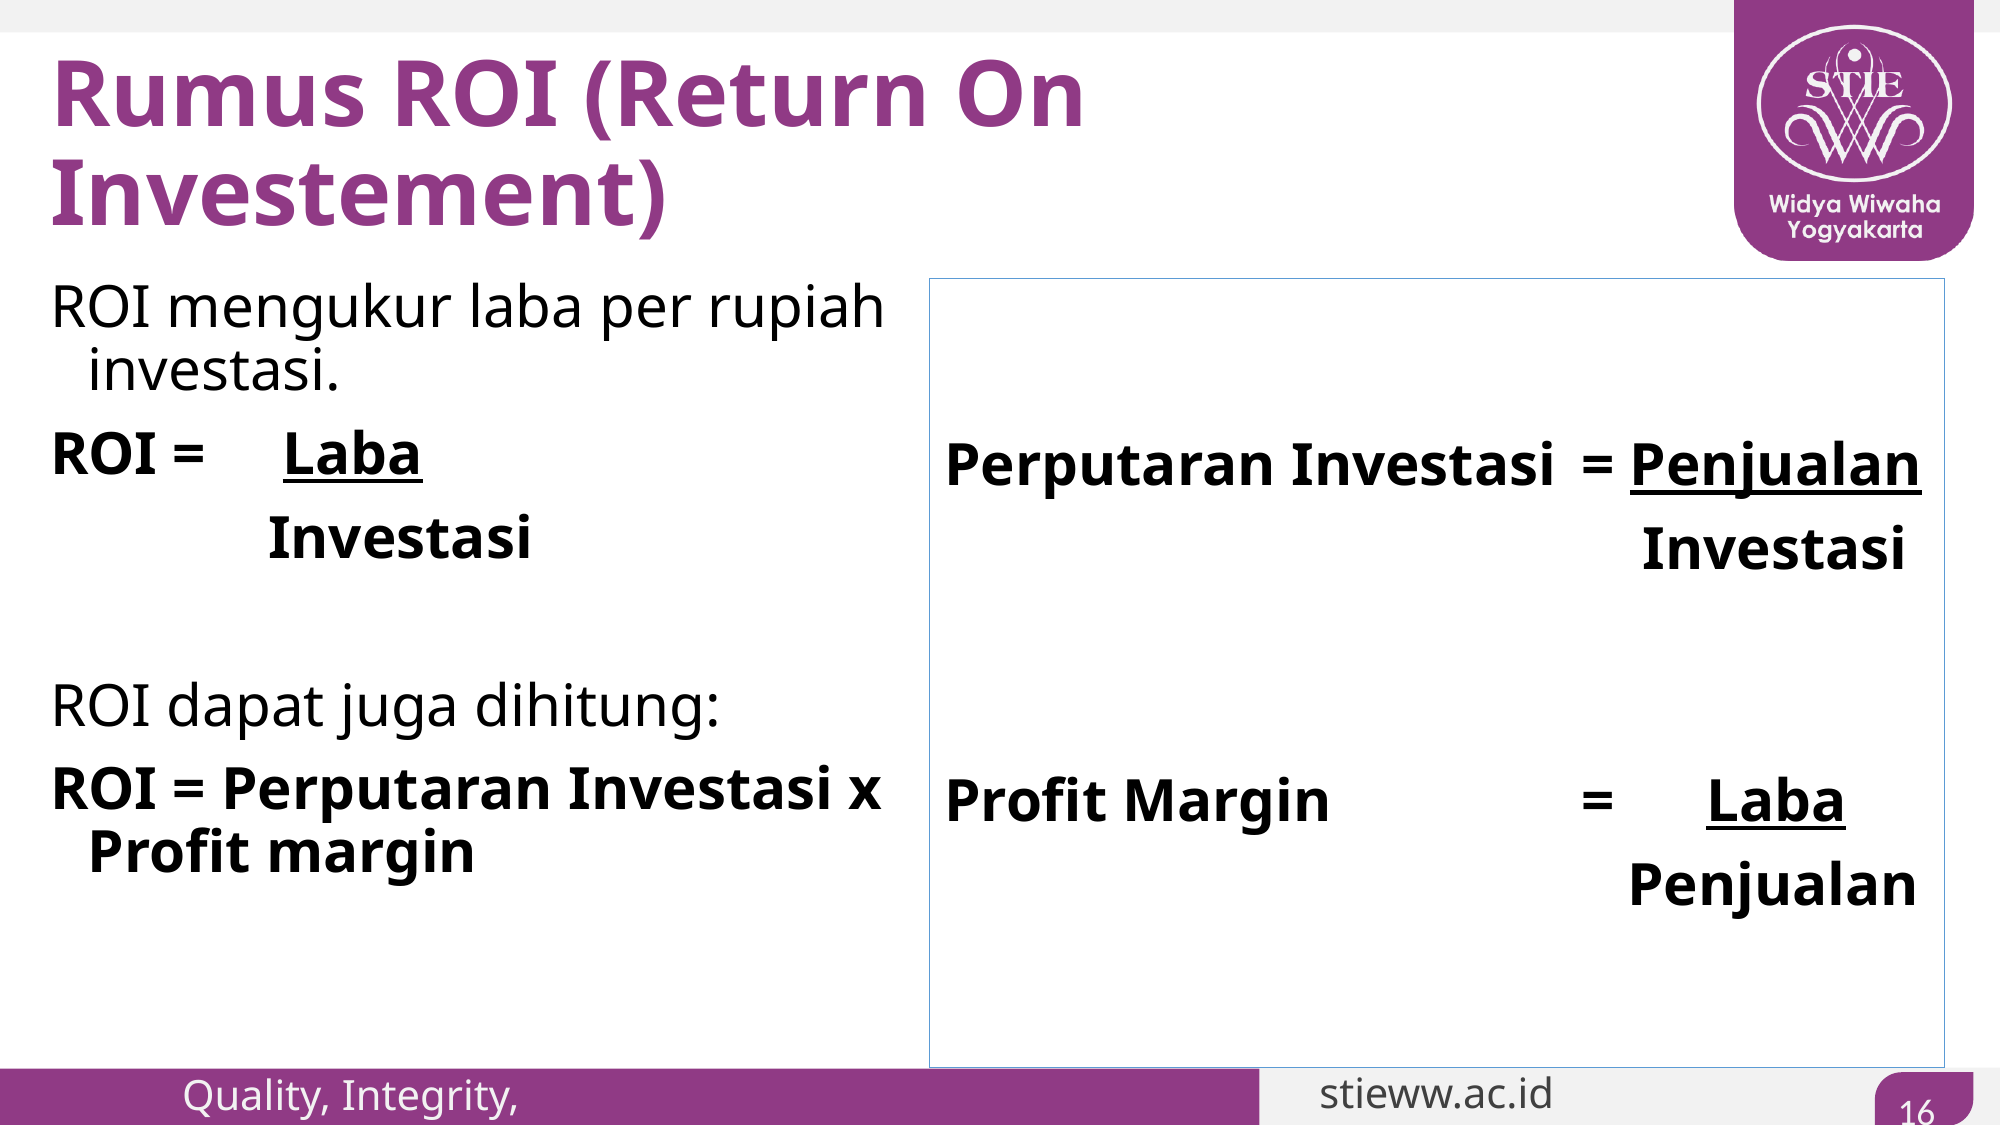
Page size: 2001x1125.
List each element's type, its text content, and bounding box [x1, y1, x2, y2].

list ROI mengukur laba per rupiah investasi. ROI = Laba Investasi ROI dapat juga dihitung: ROI = Perputaran Investasi x Profit margin [35, 270, 978, 1059]
list Perputaran Investasi = Penjualan Investasi Profit Margin = Laba Penjualan [929, 278, 1945, 1068]
picture [1734, 0, 1974, 261]
title Rumus ROI (Return On Investement) [35, 66, 1708, 226]
